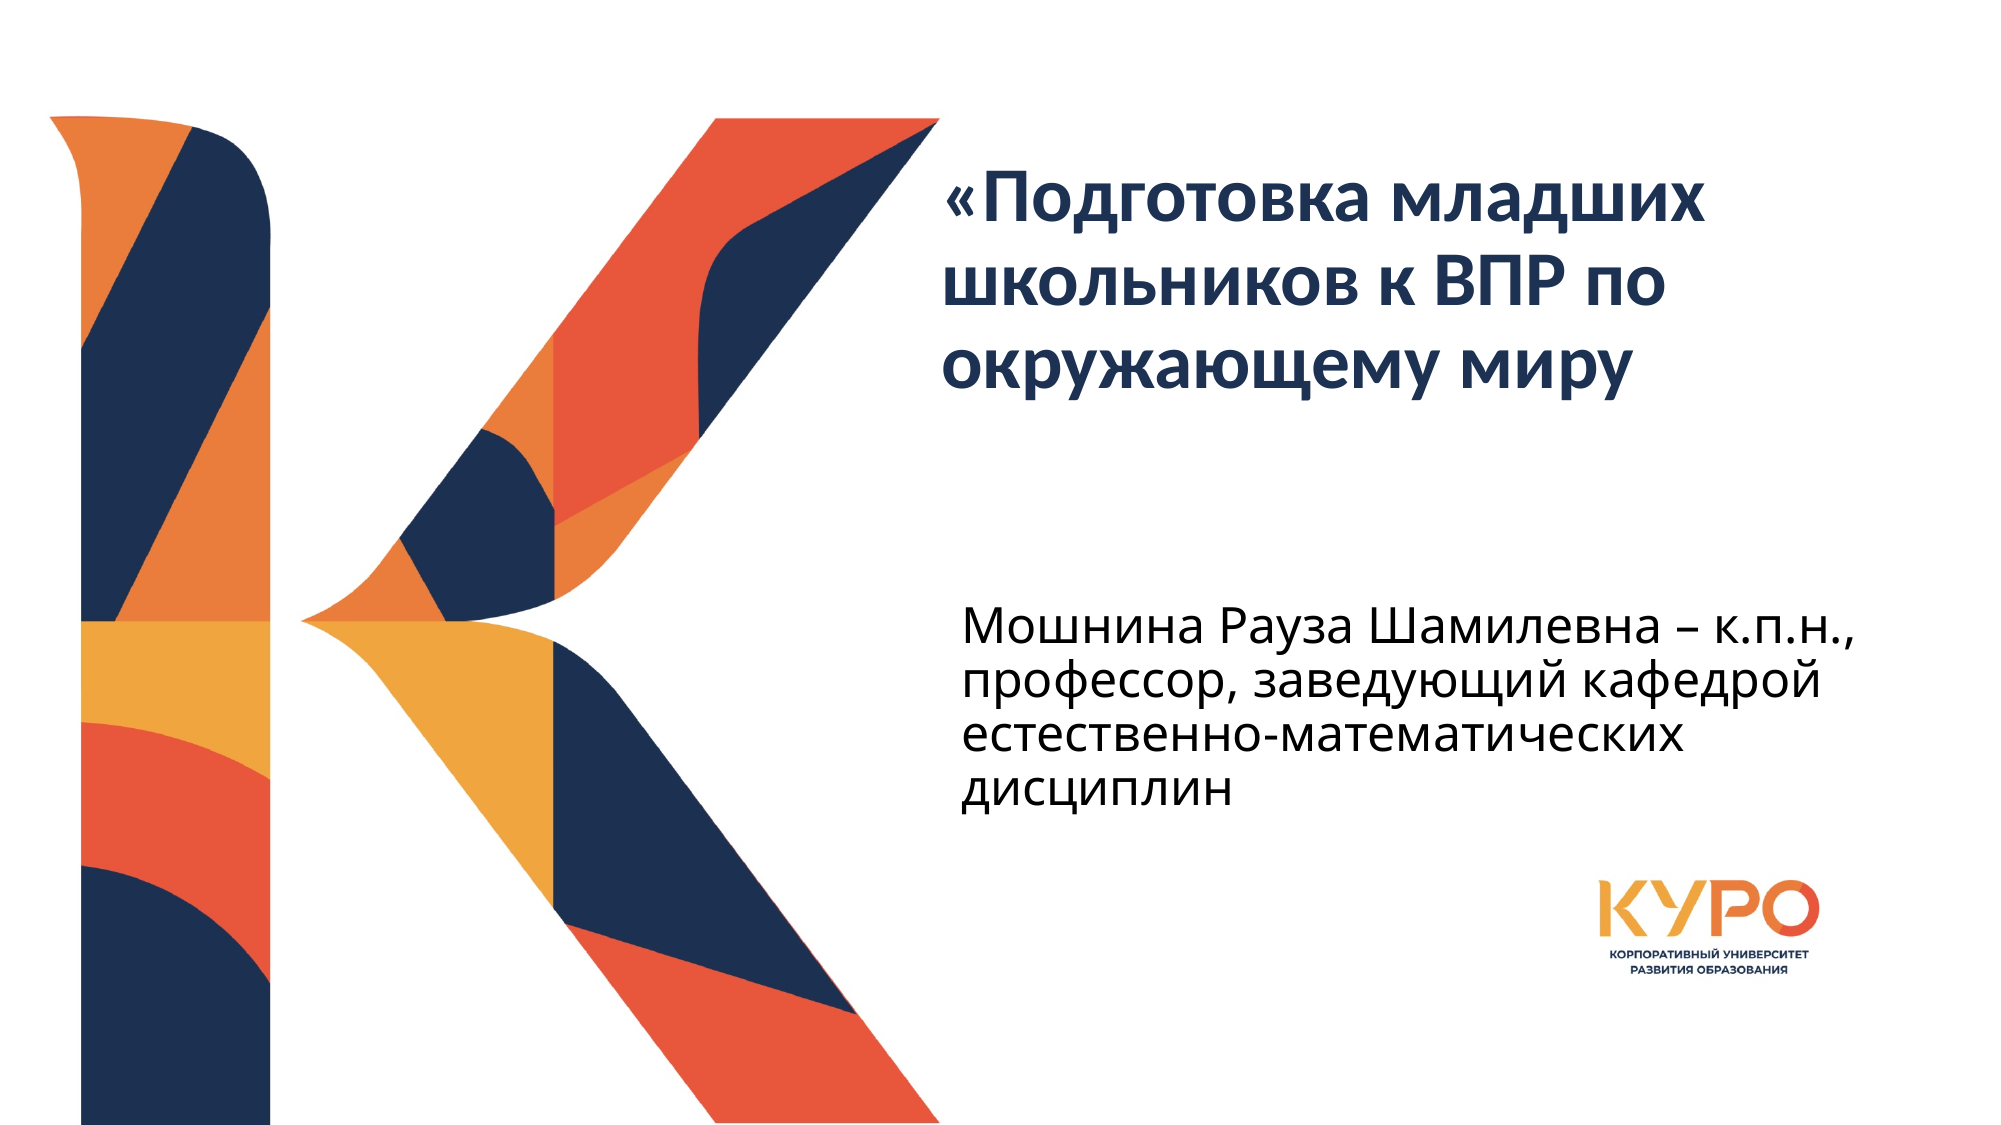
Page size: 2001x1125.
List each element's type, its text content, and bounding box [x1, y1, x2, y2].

picture [0, 0, 2001, 1125]
text_box Мошнина Рауза Шамилевна – к.п.н., профессор, заведующий кафедрой естественно-математических дисциплин [953, 592, 1874, 824]
list «Подготовка младших школьников к ВПР по окружающему миру [933, 146, 1895, 419]
